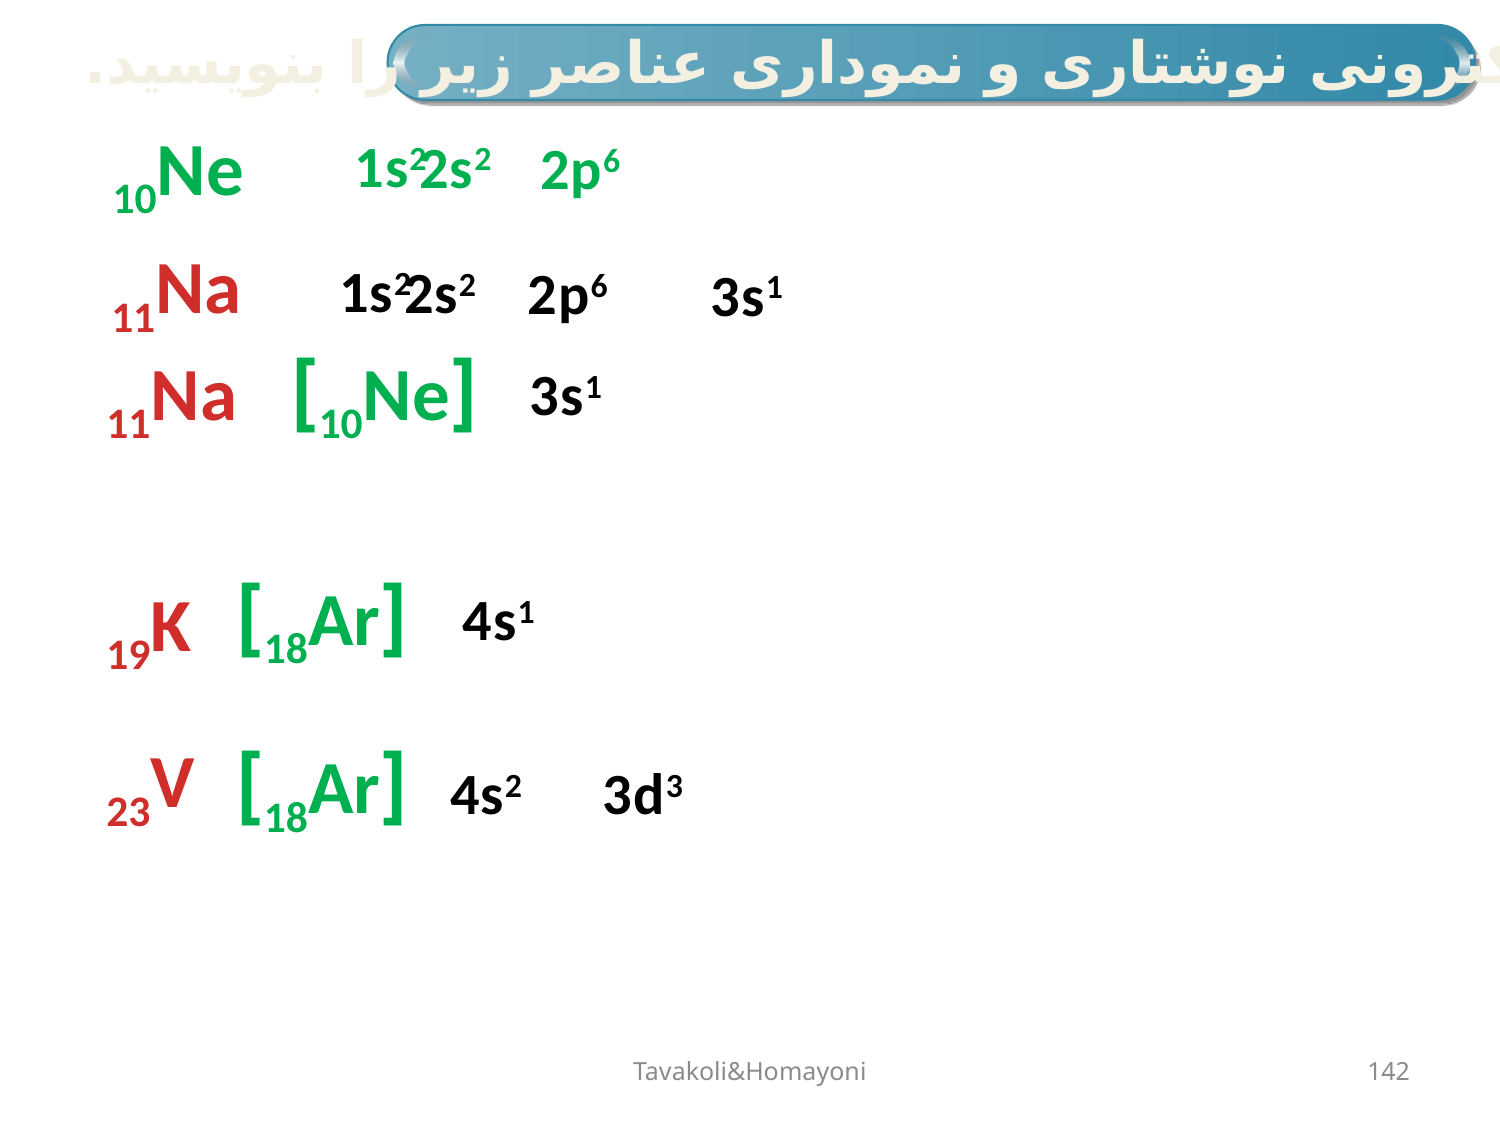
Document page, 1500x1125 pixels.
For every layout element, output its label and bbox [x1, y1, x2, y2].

text_box [291, 122, 507, 217]
text_box [512, 248, 623, 334]
text_box [91, 724, 210, 843]
text_box [695, 250, 798, 336]
text_box [219, 562, 425, 680]
text_box [91, 231, 257, 455]
text_box [435, 748, 538, 834]
text_box [91, 568, 207, 686]
text_box [447, 575, 550, 660]
text_box [69, 17, 1500, 103]
text_box [219, 731, 425, 849]
footer [512, 1042, 988, 1103]
slide_number [1074, 1042, 1425, 1103]
text_box [97, 112, 260, 230]
text_box [587, 748, 698, 834]
text_box [274, 247, 495, 455]
text_box [514, 350, 617, 435]
text_box [525, 123, 636, 209]
